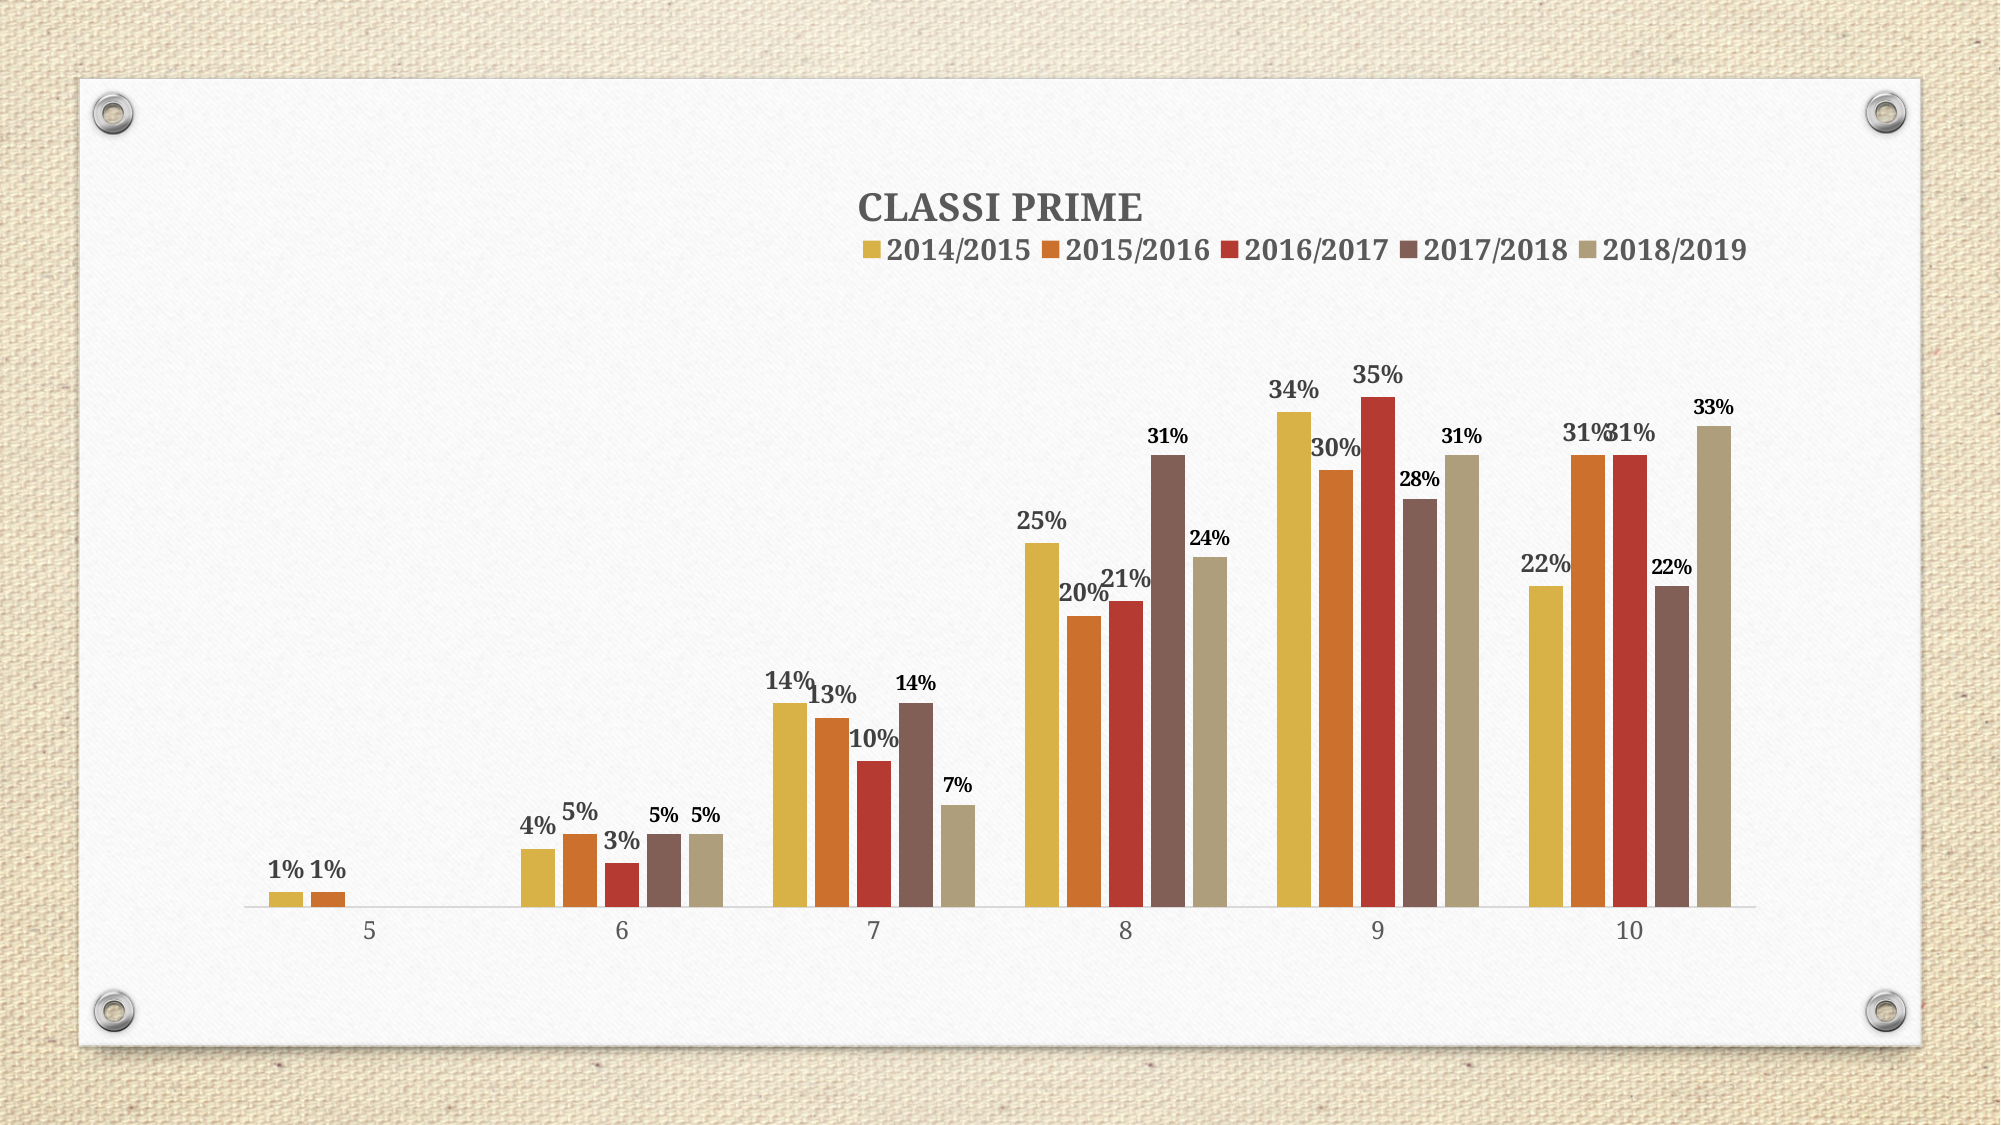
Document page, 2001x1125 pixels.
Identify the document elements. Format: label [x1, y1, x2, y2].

chart [212, 143, 1788, 964]
picture [0, 0, 2001, 1125]
